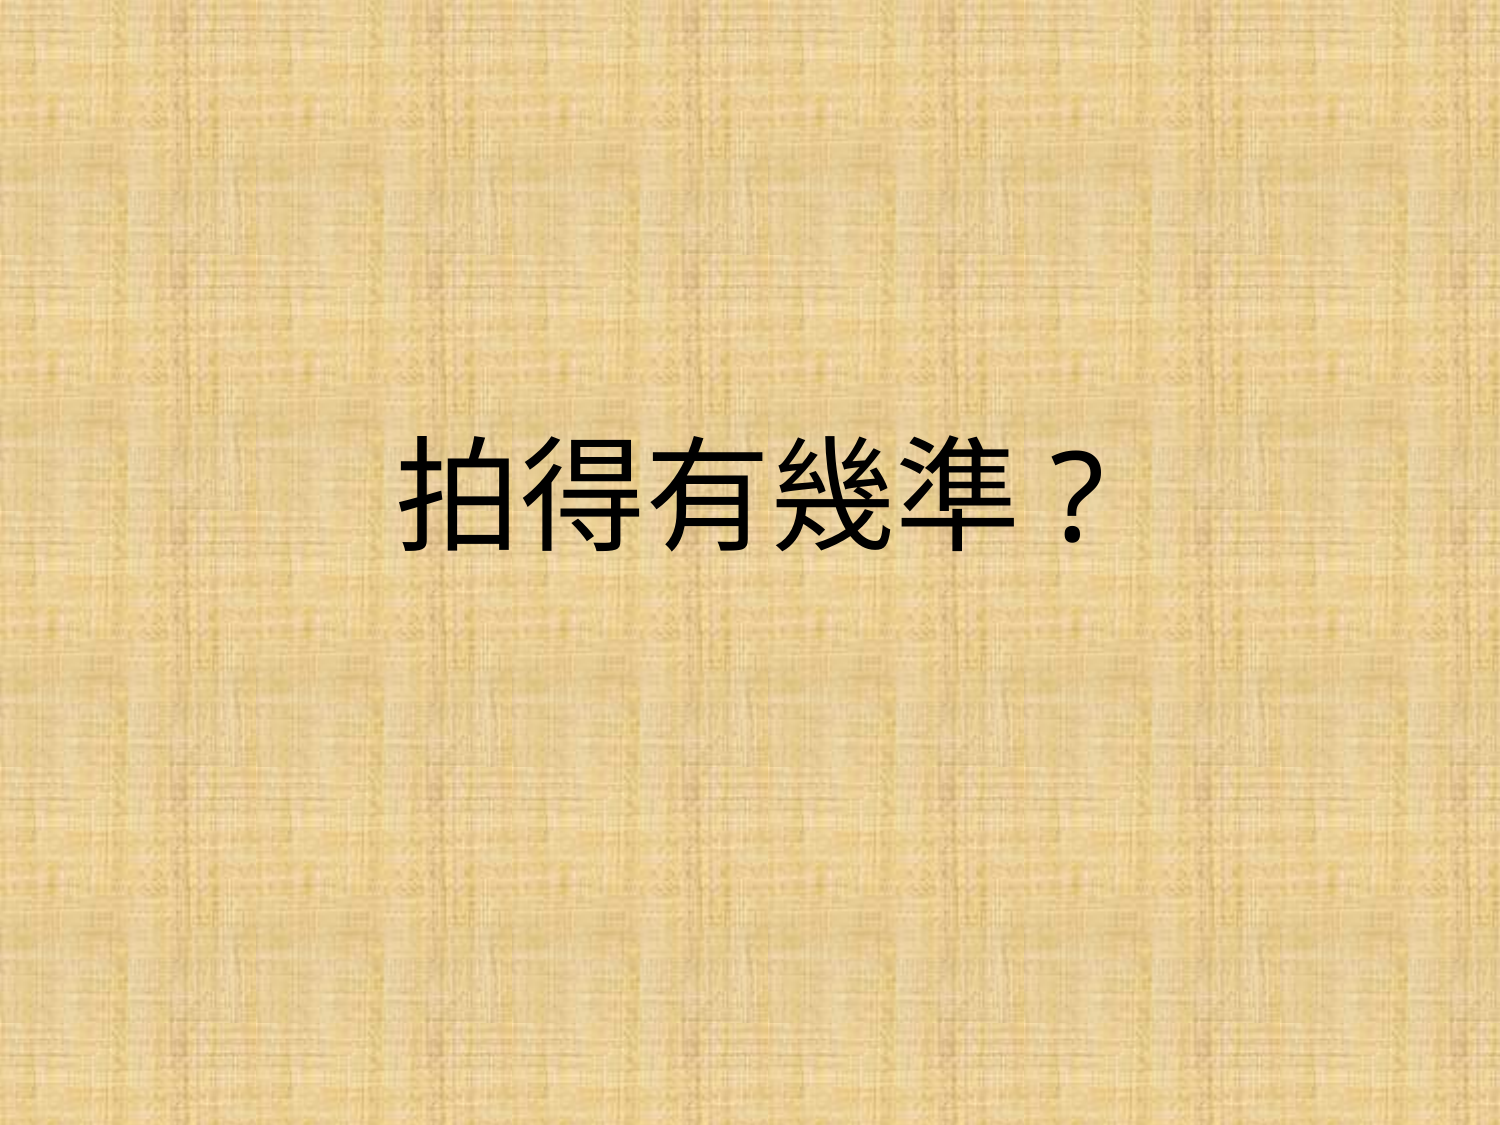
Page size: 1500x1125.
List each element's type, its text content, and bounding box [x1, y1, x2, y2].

picture [0, 0, 1500, 1125]
title 拍得有幾準? [112, 184, 1388, 576]
